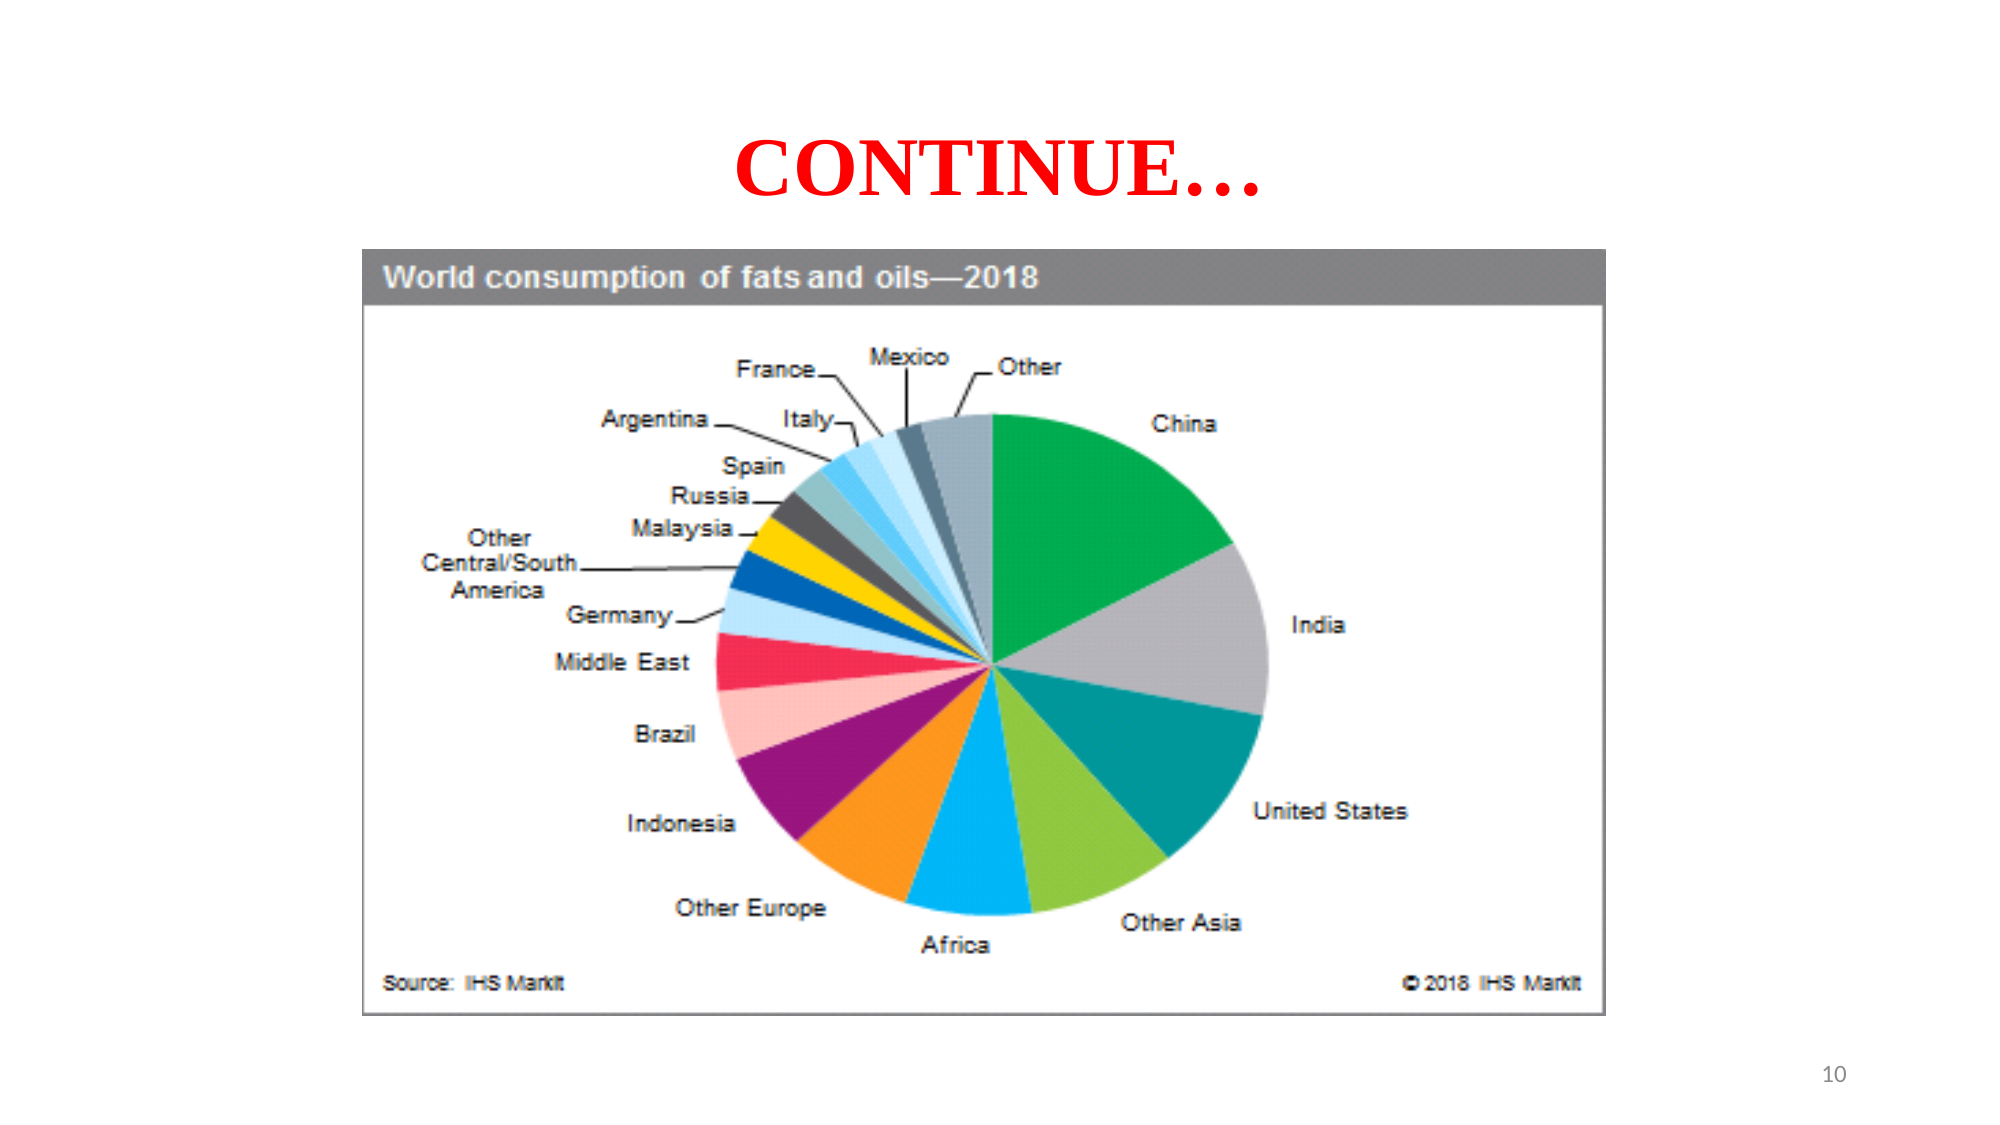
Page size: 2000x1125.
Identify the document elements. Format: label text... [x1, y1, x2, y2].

slide_number 10 [1412, 1042, 1862, 1103]
title CONTINUE… [137, 59, 1862, 278]
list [362, 249, 1606, 1016]
